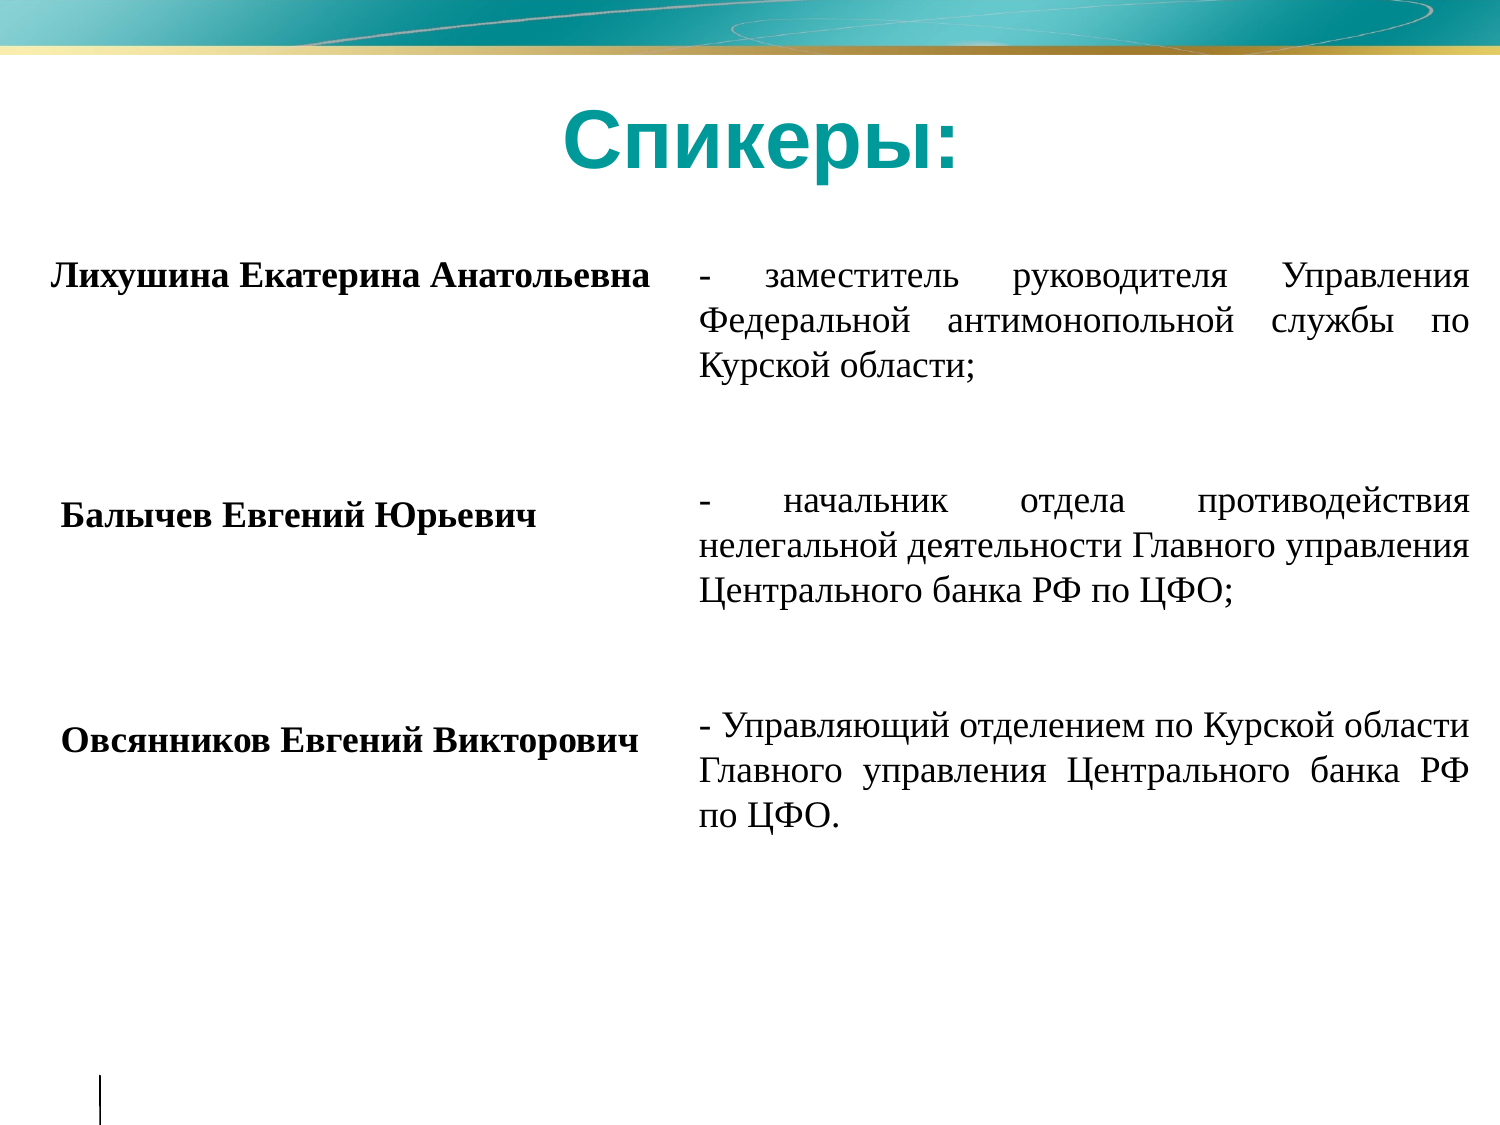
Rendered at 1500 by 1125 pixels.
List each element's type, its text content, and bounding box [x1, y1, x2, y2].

list Лихушина Екатерина Анатольевна [0, 242, 683, 329]
text_box Балычев Евгений Юрьевич [45, 482, 671, 542]
title Спикеры: [161, 142, 1362, 242]
text_box Овсянников Евгений Викторович [45, 707, 671, 768]
list - заместитель руководителя Управления Федеральной антимонопольной службы по Курской области; - начальник отдела противодействия нелегальной деятельности Главного управления Центрального банка РФ по ЦФО; - Управляющий отделением по Курской области Главного управления Центрального банка РФ по ЦФО. [683, 242, 1486, 868]
picture [0, 0, 1500, 55]
